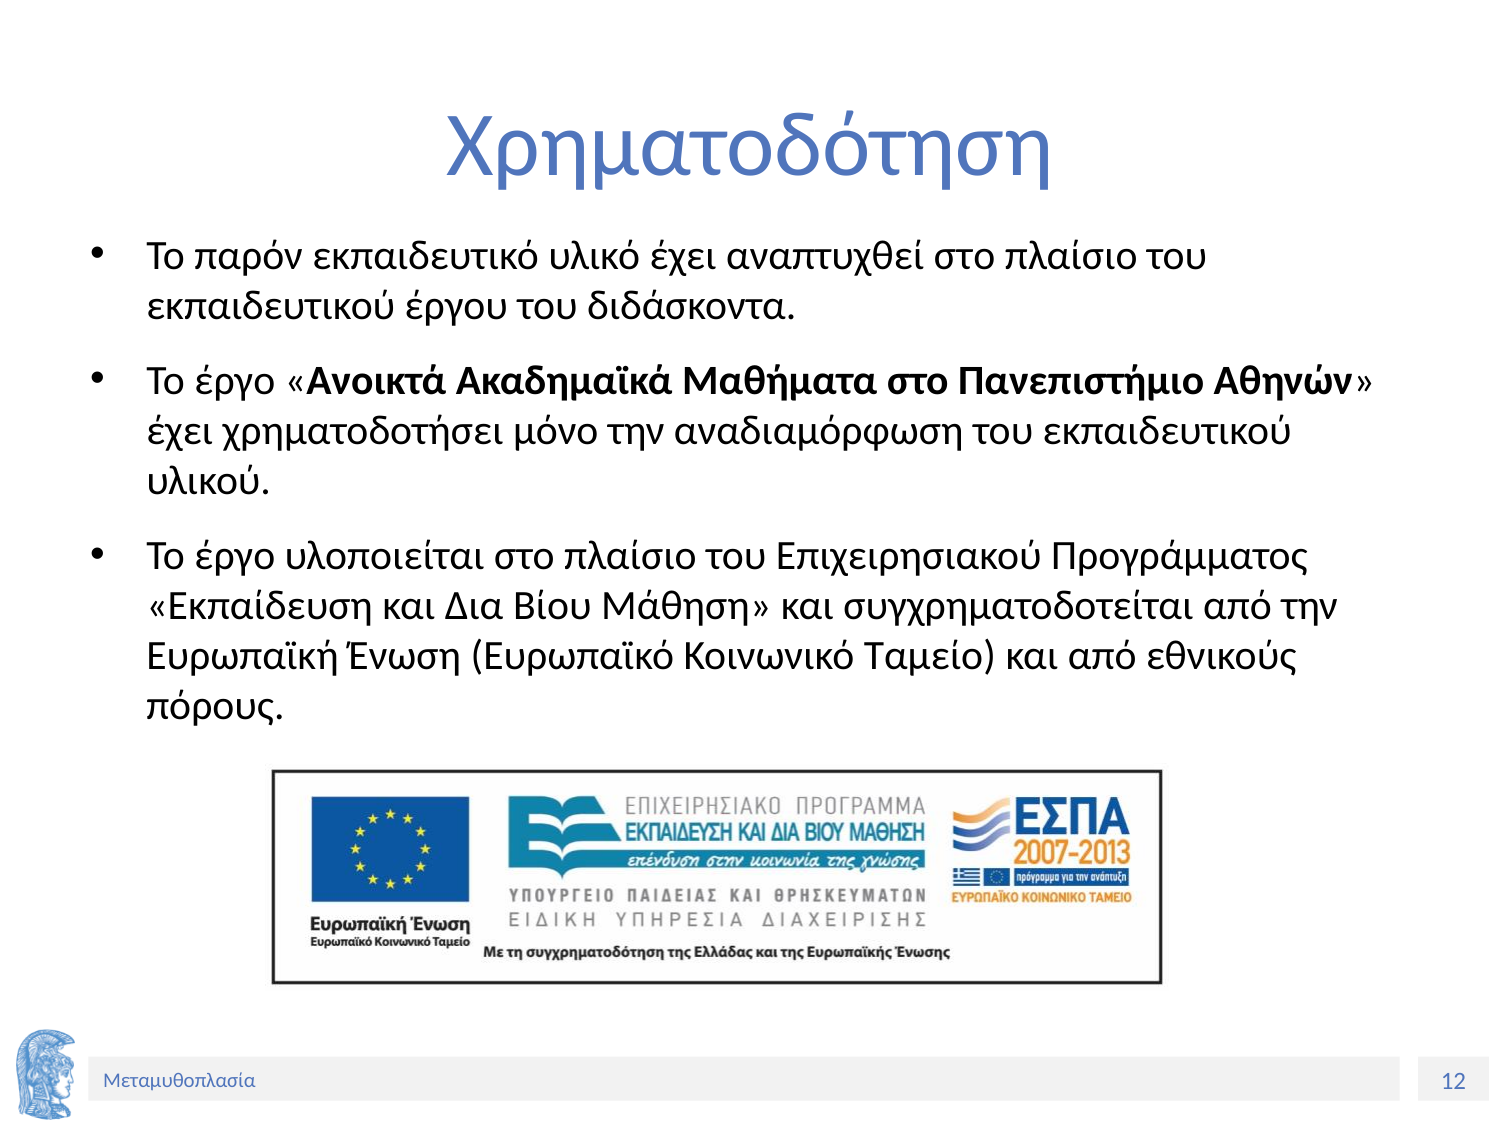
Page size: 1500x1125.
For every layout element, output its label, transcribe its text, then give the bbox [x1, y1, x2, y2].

title Χρηματοδότηση [75, 45, 1425, 219]
picture [265, 762, 1169, 991]
list Το παρόν εκπαιδευτικό υλικό έχει αναπτυχθεί στo πλαίσιo του εκπαιδευτικού έργου του διδάσκοντα. Το έργο «Ανοικτά Ακαδημαϊκά Μαθήματα στο Πανεπιστήμιο Αθηνών» έχει χρηματοδοτήσει μόνο την αναδιαμόρφωση του εκπαιδευτικού υλικού. Το έργο υλοποιείται στο πλαίσιο του Επιχειρησιακού Προγράμματος «Εκπαίδευση και Δια Βίου Μάθηση» και συγχρηματοδοτείται από την Ευρωπαϊκή Ένωση (Ευρωπαϊκό Κοινωνικό Ταμείο) και από εθνικούς πόρους. [75, 219, 1425, 963]
picture [9, 1026, 81, 1120]
